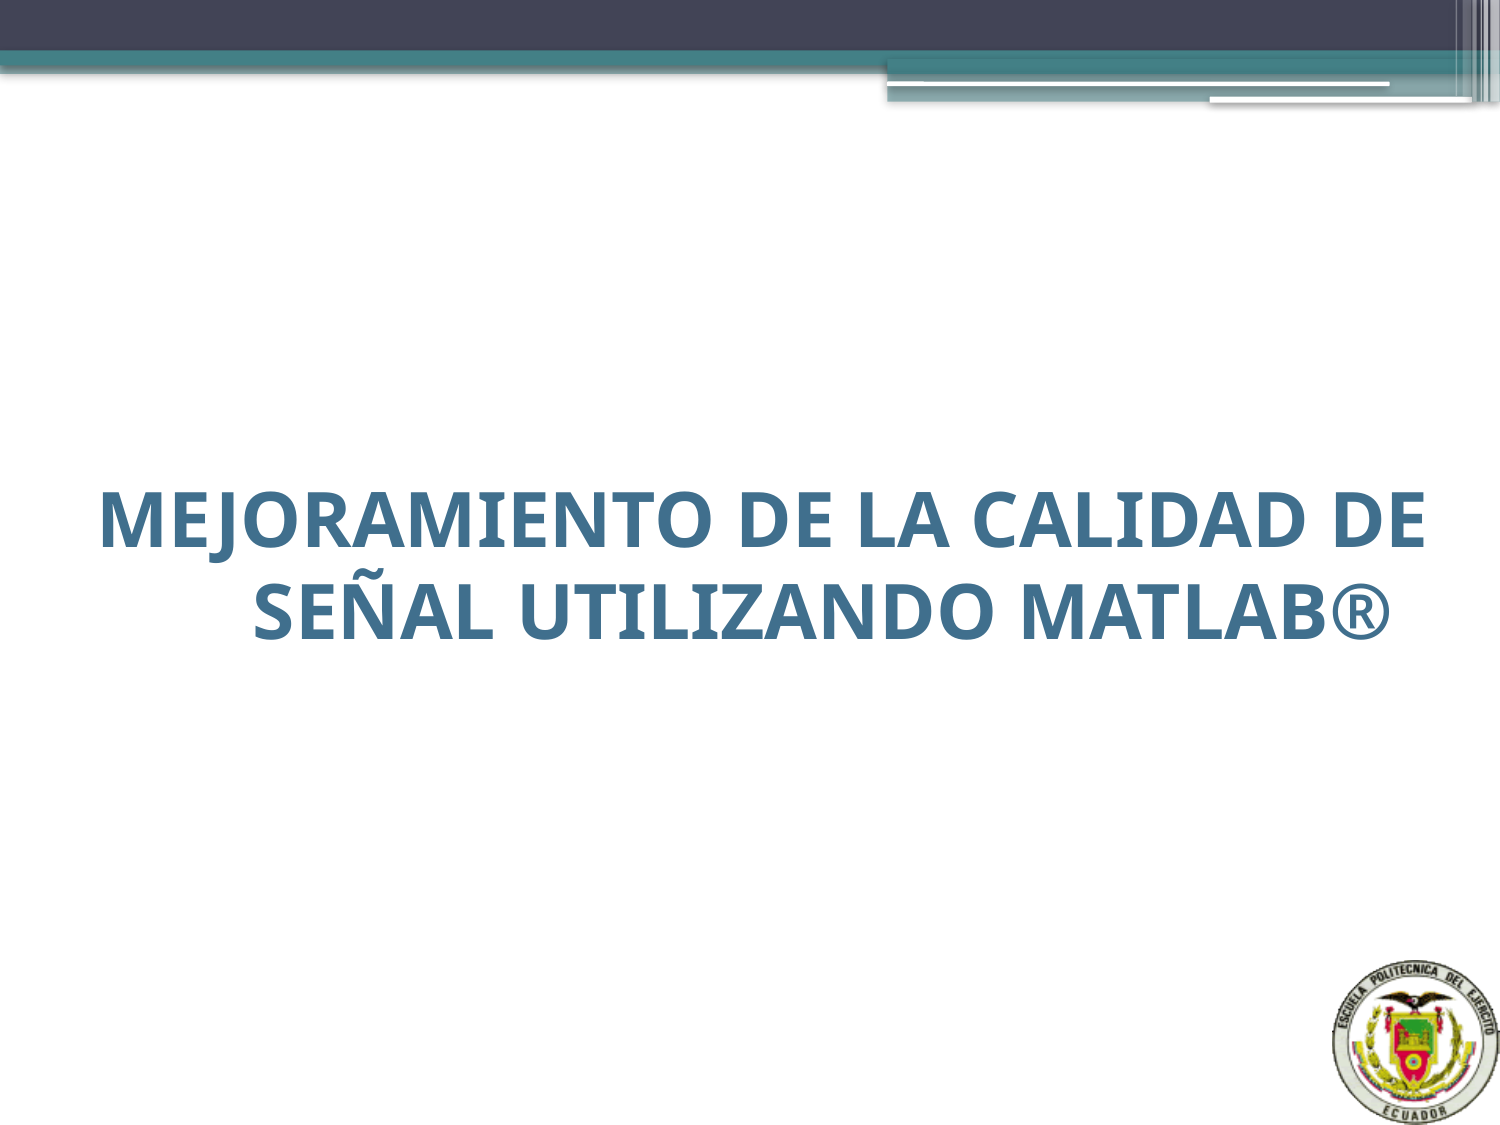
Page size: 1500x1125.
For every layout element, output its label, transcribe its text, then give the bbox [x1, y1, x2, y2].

title MEJORAMIENTO DE LA CALIDAD DE SEÑAL UTILIZANDO MATLAB® [76, 456, 1449, 669]
picture [1332, 960, 1500, 1125]
